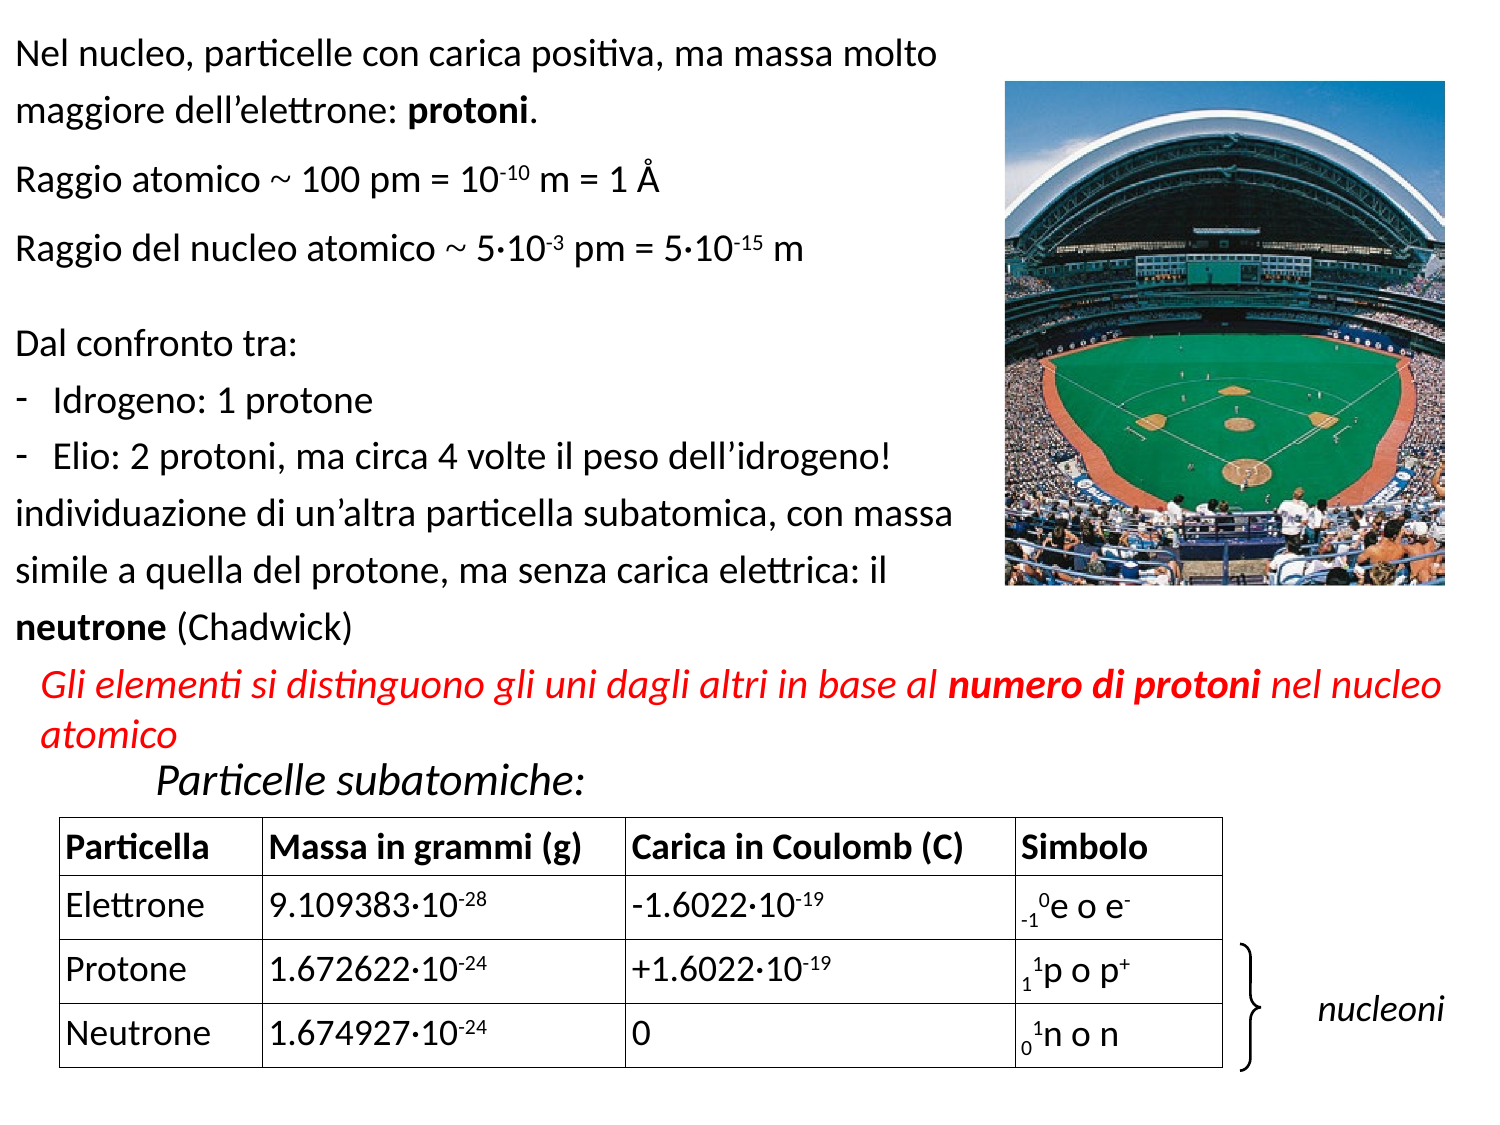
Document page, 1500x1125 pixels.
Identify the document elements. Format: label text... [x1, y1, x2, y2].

text_box nucleoni [1302, 977, 1500, 1037]
table_header Carica in Coulomb (C) [626, 818, 1015, 875]
table_cell 9.109383·10-28 [263, 876, 625, 939]
table_cell 1.674927·10-24 [263, 1004, 625, 1067]
table_cell -1.6022·10-19 [626, 876, 1015, 939]
table_header Particella [60, 818, 262, 875]
table_cell Elettrone [60, 876, 262, 939]
text_box [1239, 943, 1262, 1072]
table_cell 1.672622·10-24 [263, 940, 625, 1003]
picture [1004, 79, 1446, 589]
text_box Gli elementi si distinguono gli uni dagli altri in base al numero di protoni nel nucleo atomico [25, 649, 1485, 765]
table_header Simbolo [1016, 818, 1222, 875]
table_cell 11p o p+ [1016, 940, 1222, 1003]
list Nel nucleo, particelle con carica positiva, ma massa molto maggiore dell’elettrone: protoni. Raggio atomico ~ 100 pm = 10-10 m = 1 Å Raggio del nucleo atomico ~ 5·10-3 pm = 5·10-15 m Dal confronto tra: Idrogeno: 1 protone Elio: 2 protoni, ma circa 4 volte il peso dell’idrogeno! individuazione di un’altra particella subatomica, con massa simile a quella del protone, ma senza carica elettrica: il neutrone (Chadwick) [0, 9, 988, 818]
table_cell -10e o e- [1016, 876, 1222, 939]
table_cell +1.6022·10-19 [626, 940, 1015, 1003]
table_cell 0 [626, 1004, 1015, 1067]
text_box Particelle subatomiche: [140, 765, 834, 812]
table_header Massa in grammi (g) [263, 818, 625, 875]
table_cell Protone [60, 940, 262, 1003]
table_cell Neutrone [60, 1004, 262, 1067]
table_cell 01n o n [1016, 1004, 1222, 1067]
